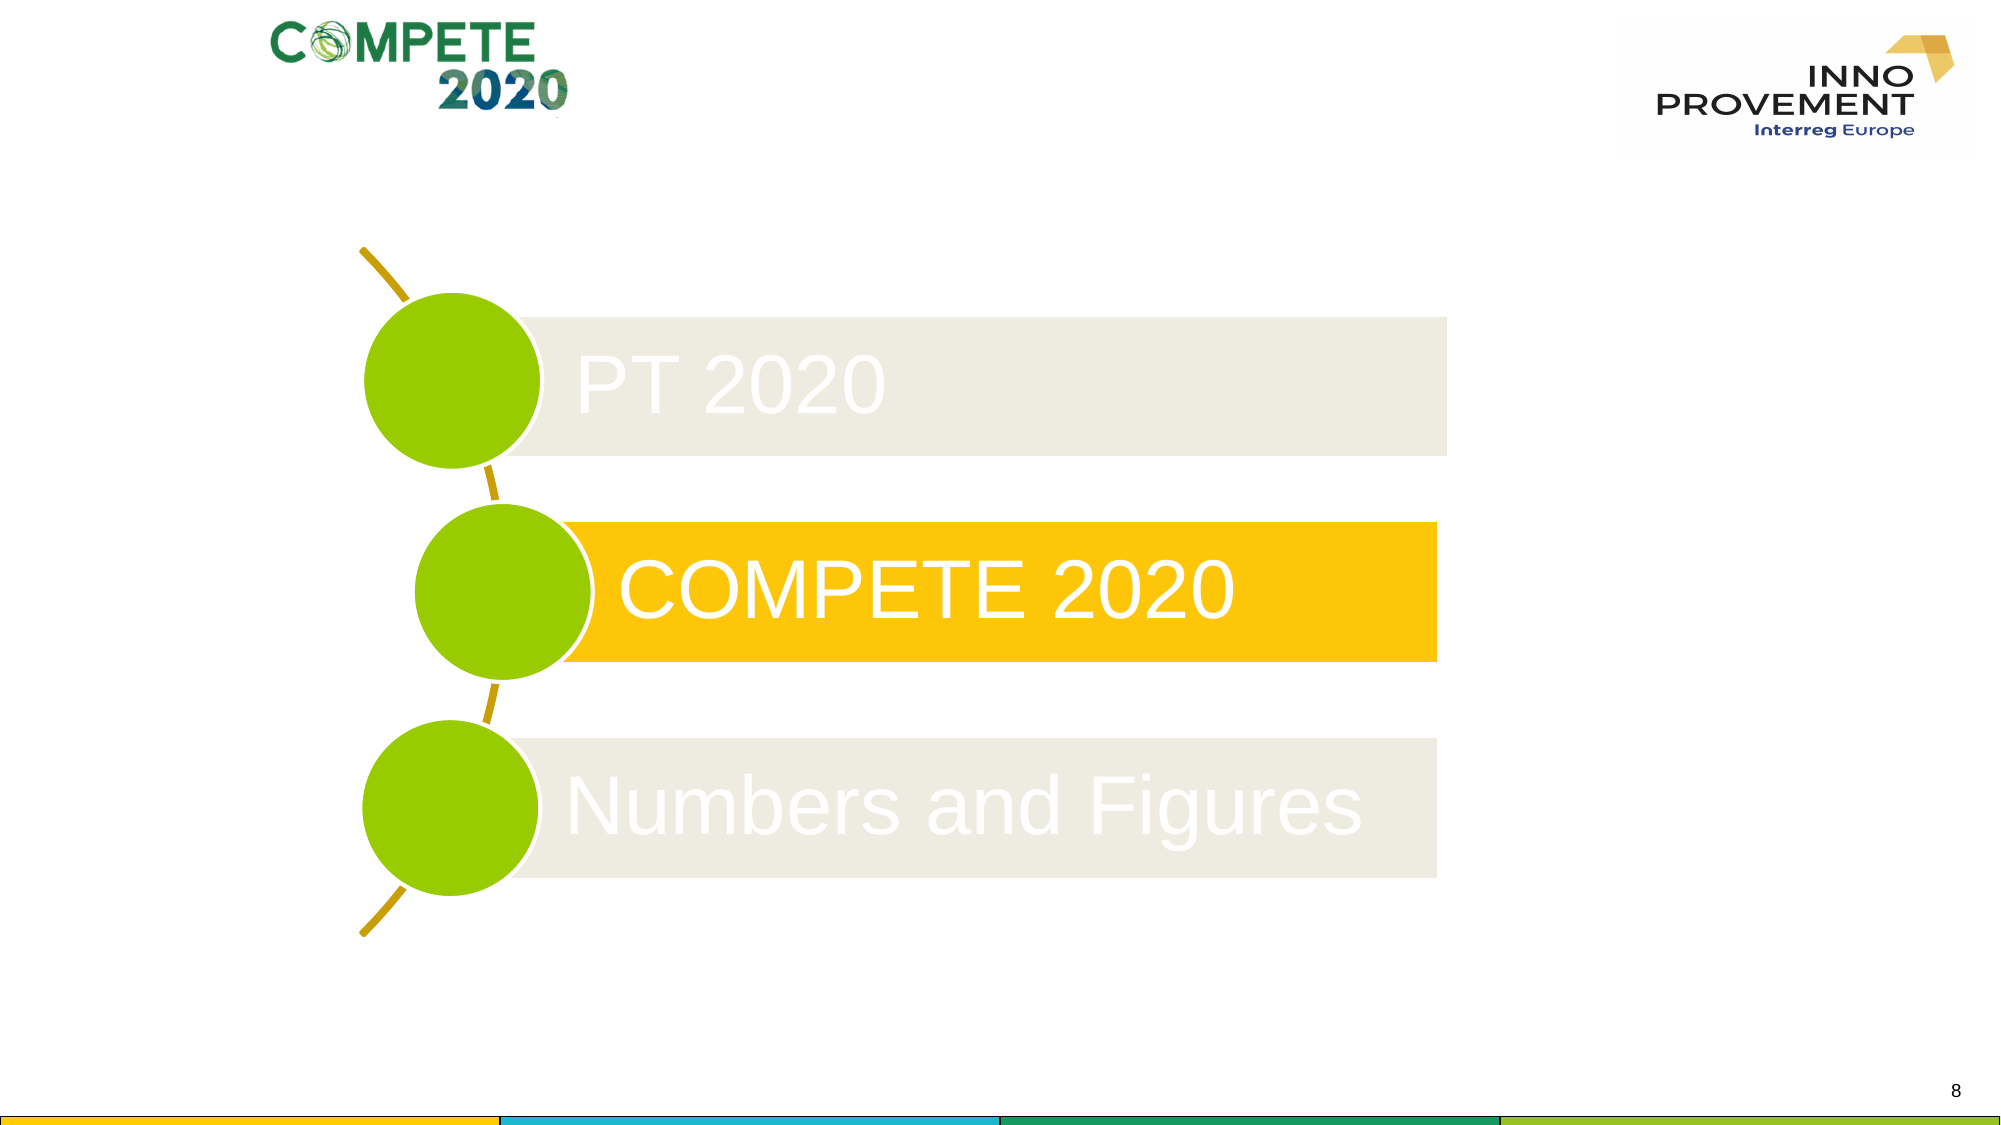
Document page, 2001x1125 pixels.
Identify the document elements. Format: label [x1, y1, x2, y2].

picture [249, 0, 588, 118]
text_box [349, 231, 1450, 953]
picture [1622, 19, 1977, 161]
